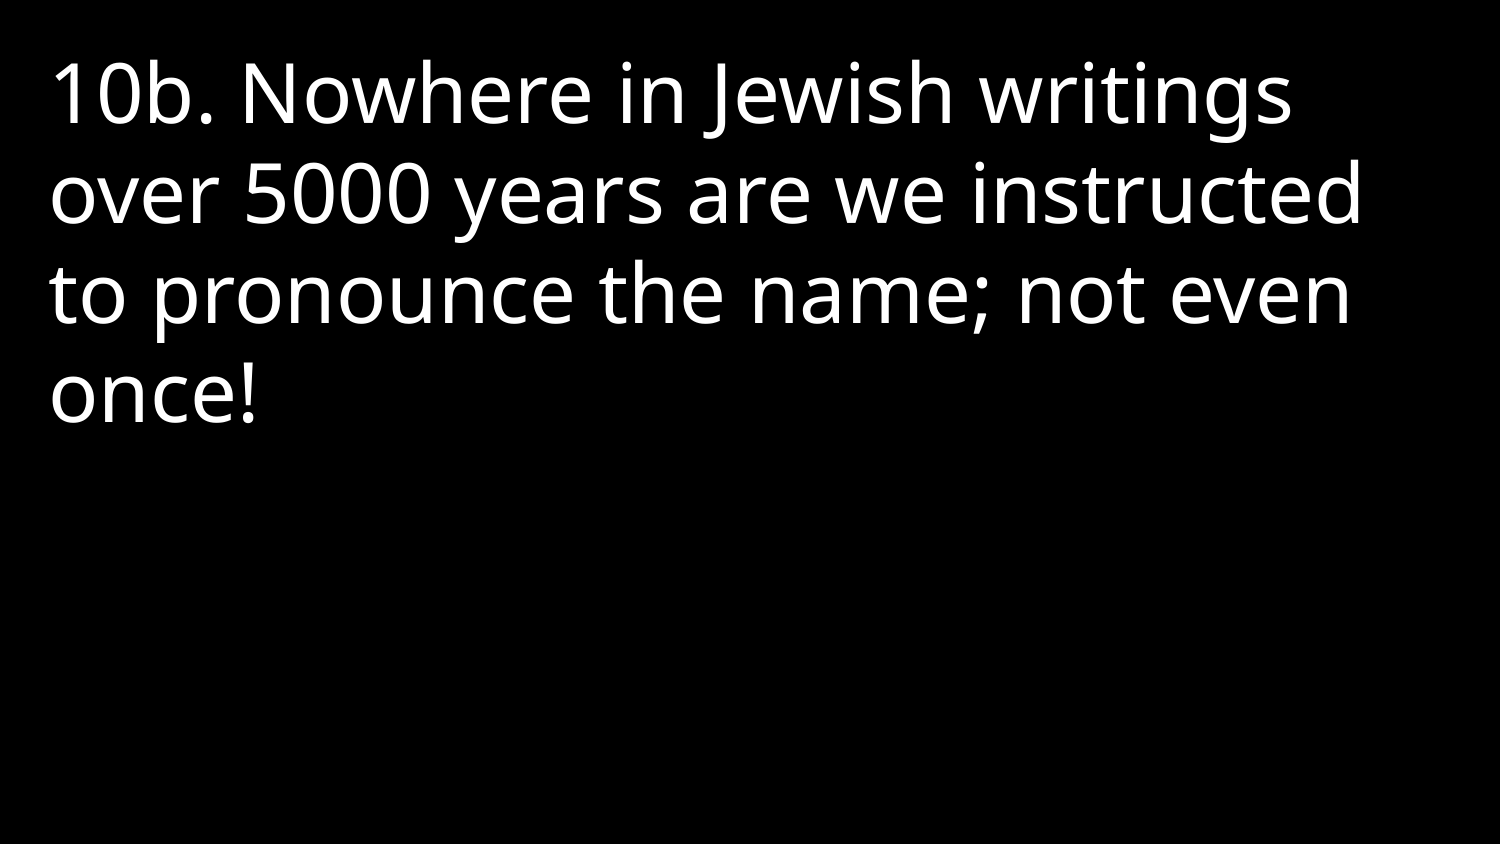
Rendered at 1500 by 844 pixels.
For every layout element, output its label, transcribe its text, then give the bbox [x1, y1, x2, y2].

subtitle 10b. Nowhere in Jewish writings over 5000 years are we instructed to pronounce the name; not even once! [37, 34, 1463, 822]
